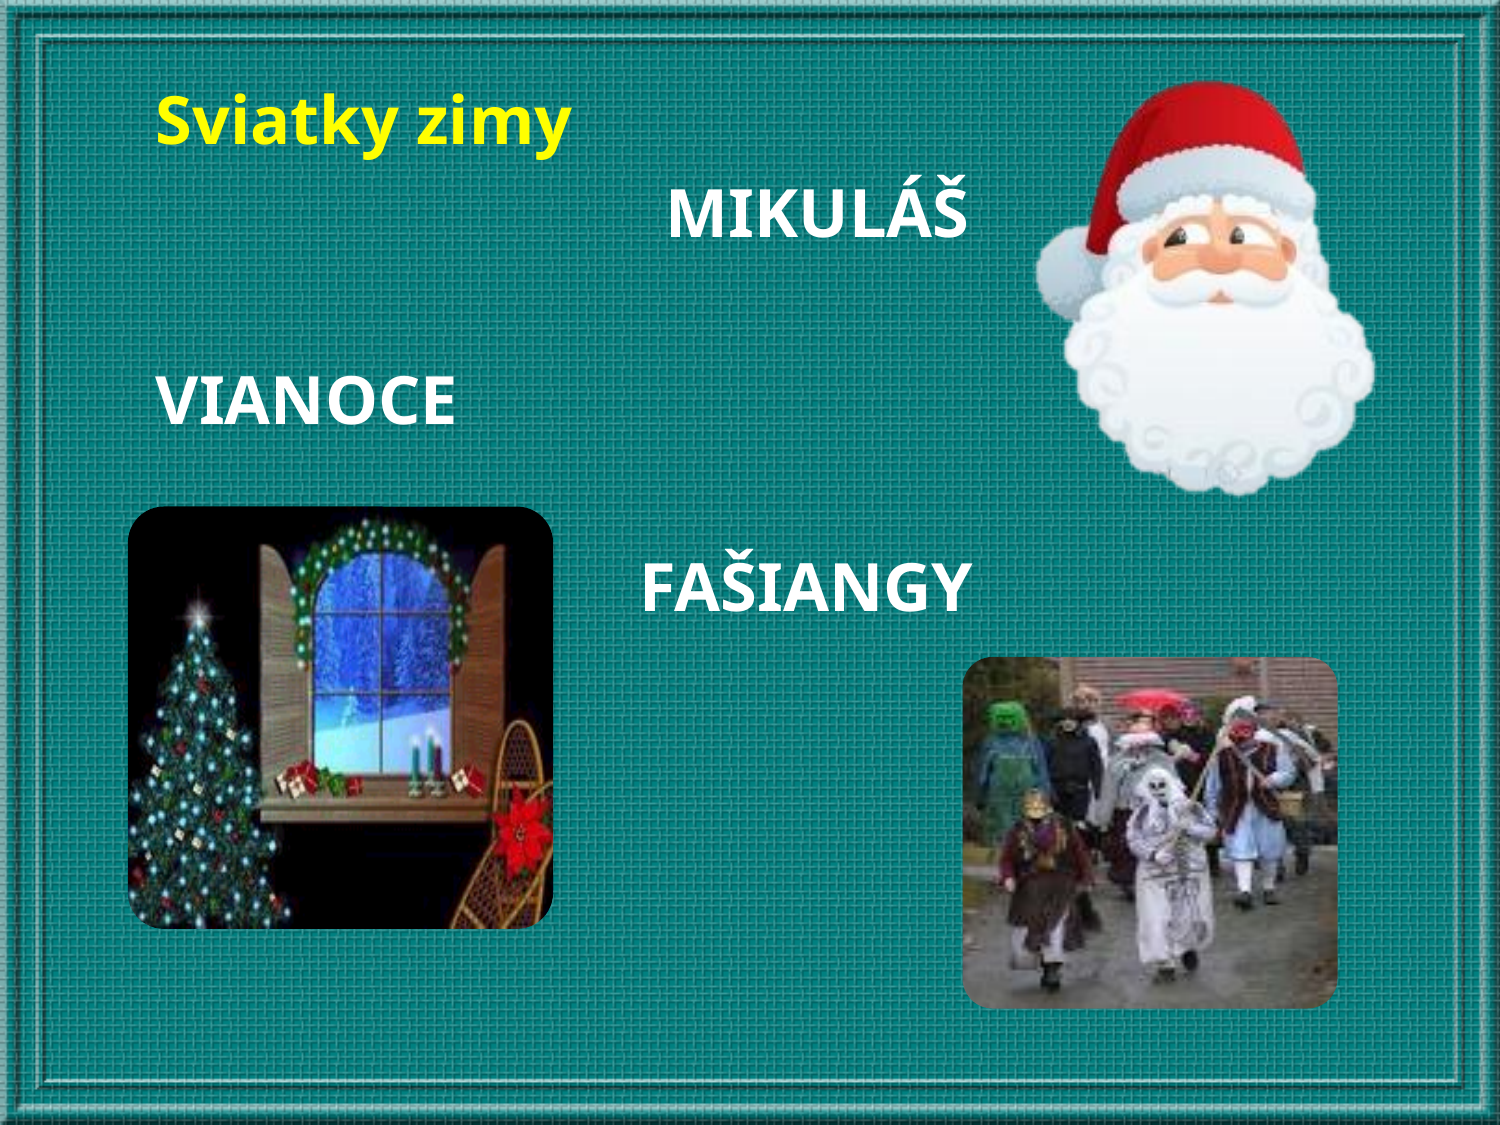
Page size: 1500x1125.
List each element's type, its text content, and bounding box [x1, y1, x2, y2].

picture [0, 0, 1500, 1125]
list Sviatky zimy MIKULÁŠ VIANOCE FAŠIANGY [140, 70, 1350, 1024]
